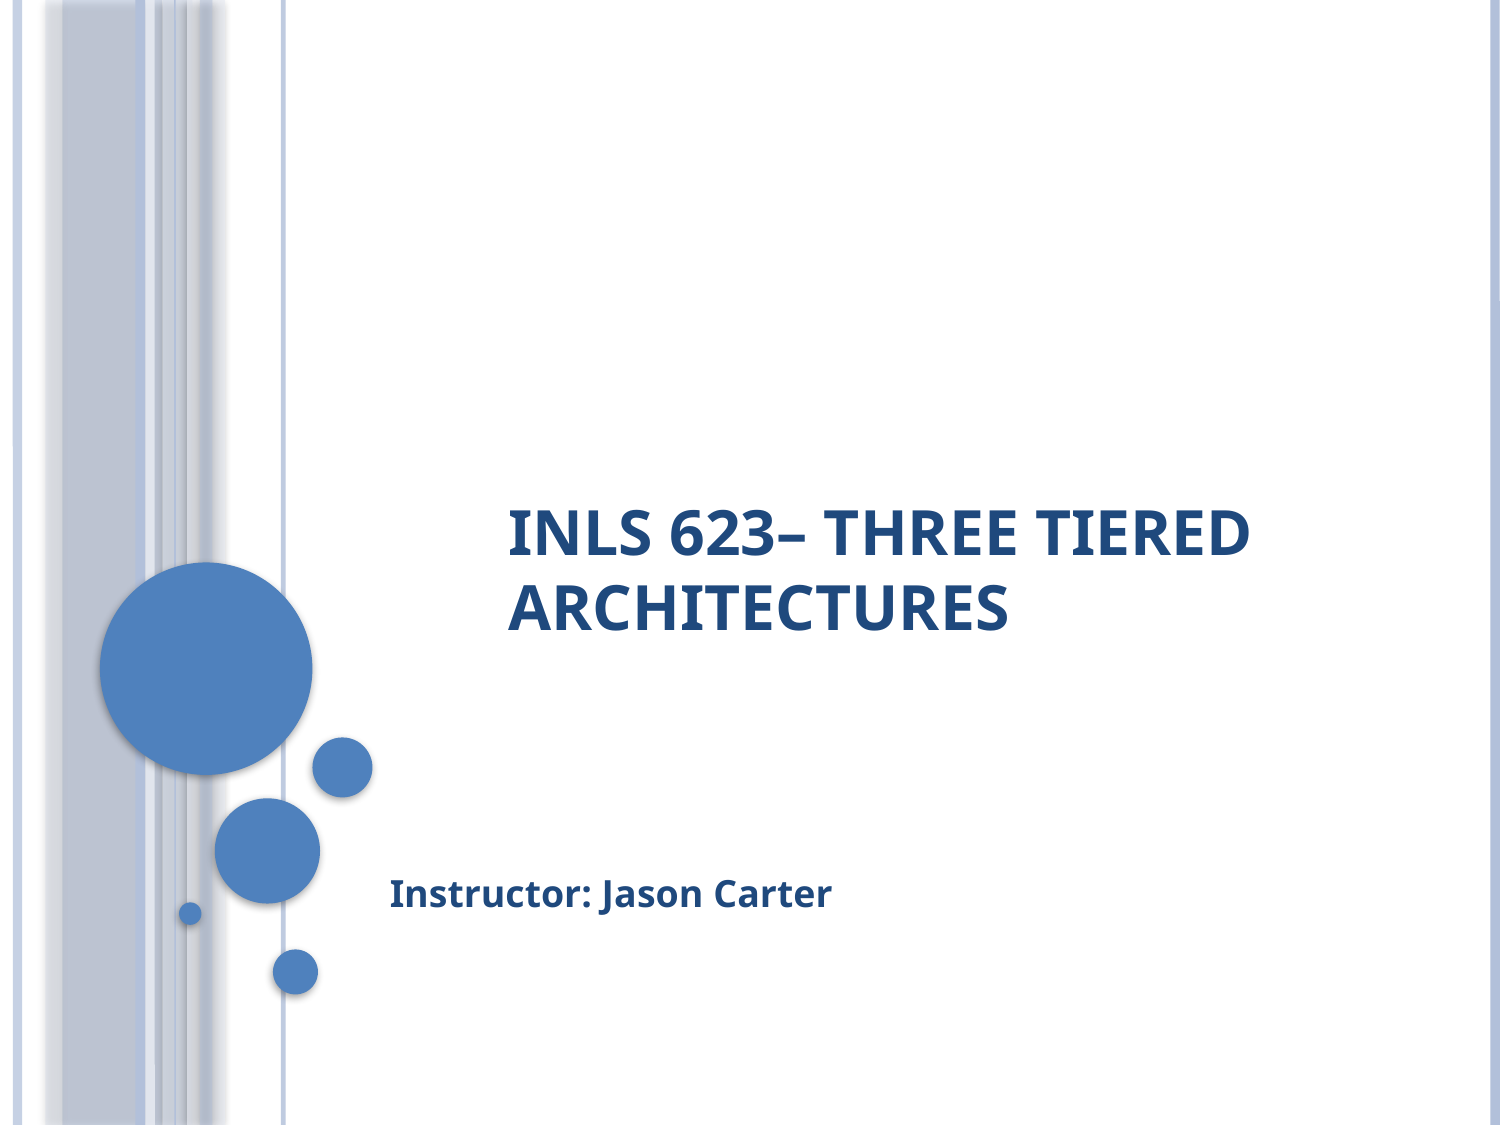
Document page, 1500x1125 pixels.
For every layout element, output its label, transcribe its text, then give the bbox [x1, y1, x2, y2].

title INLS 623– Three Tiered Architectures [375, 412, 1388, 724]
subtitle Instructor: Jason Carter [375, 862, 1388, 1046]
